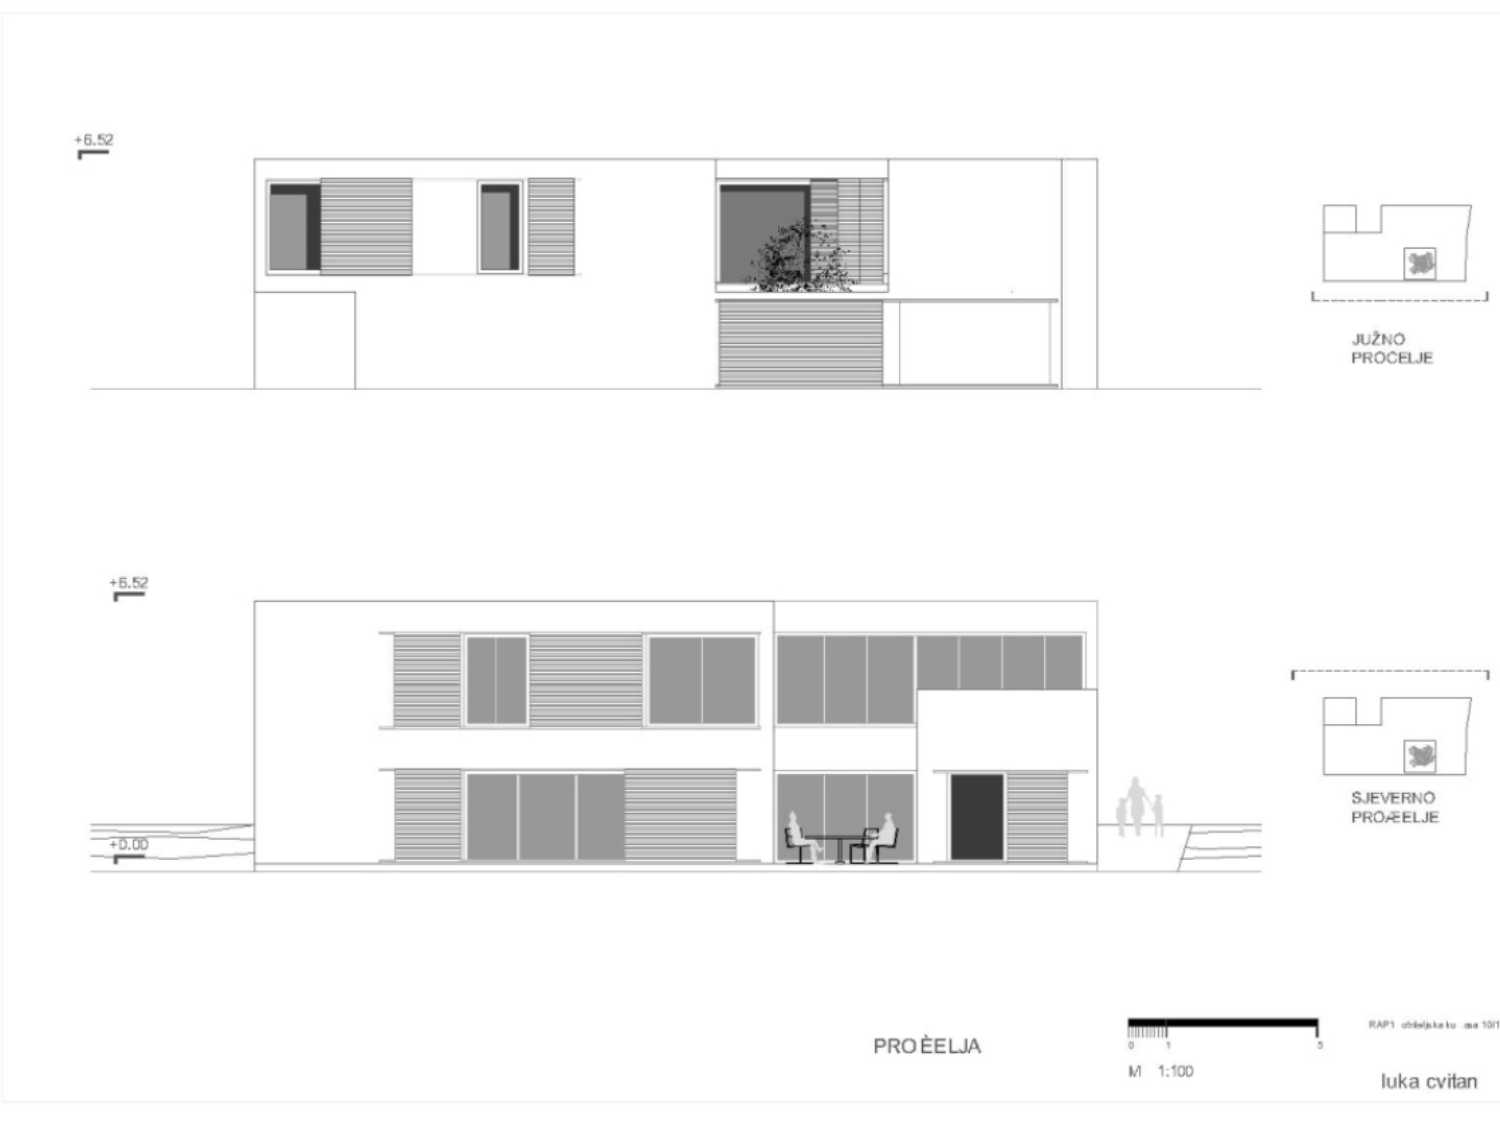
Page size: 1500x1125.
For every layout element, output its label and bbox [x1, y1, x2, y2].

list [193, 0, 1357, 1125]
picture [2, 0, 193, 1125]
picture [1357, 0, 1500, 1125]
